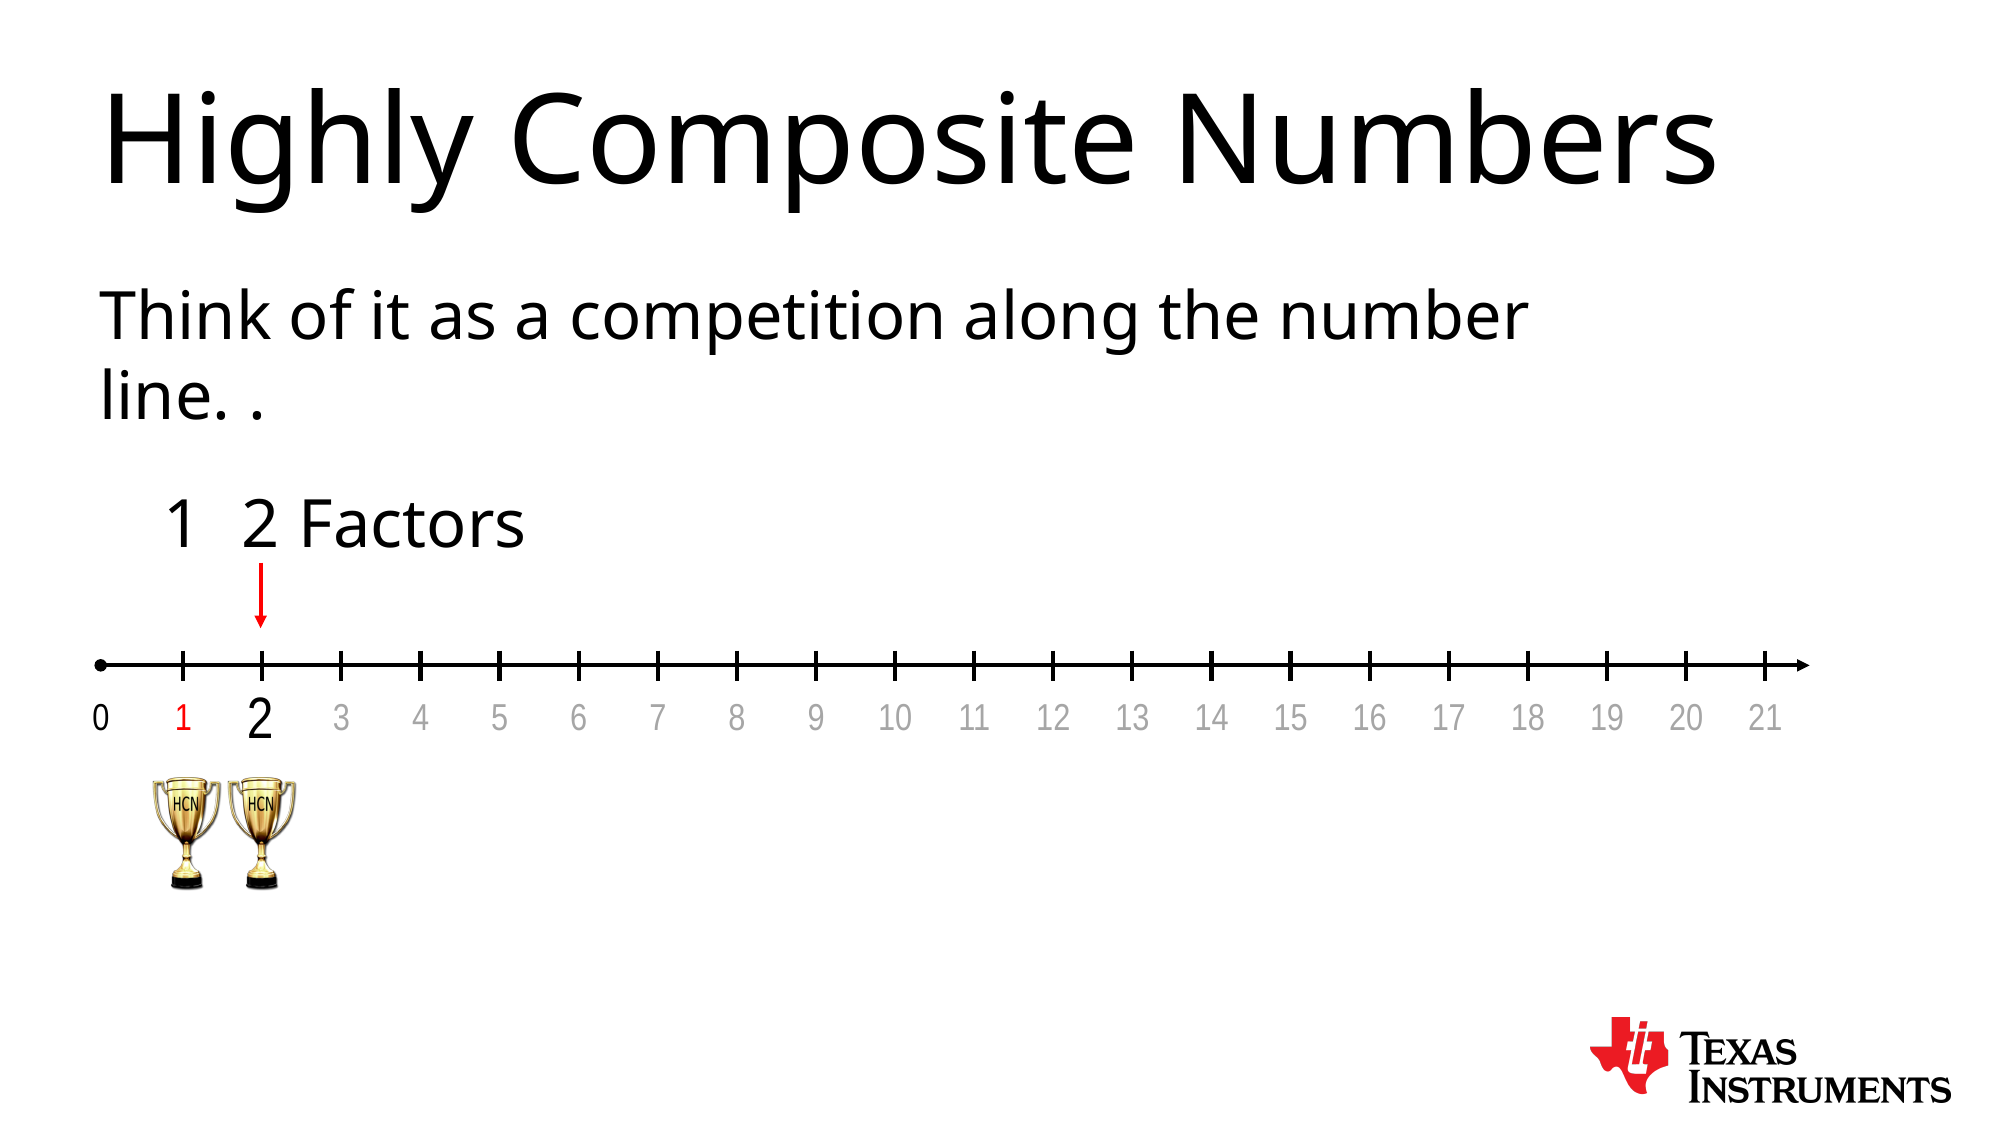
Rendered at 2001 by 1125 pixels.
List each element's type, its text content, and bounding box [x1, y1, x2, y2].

text_box 11 [936, 672, 1012, 759]
text_box 2 [222, 672, 298, 759]
text_box 3 [303, 672, 379, 759]
text_box 13 [1094, 672, 1170, 759]
text_box 2 [226, 473, 284, 569]
text_box 10 [857, 672, 933, 759]
text_box 1 [148, 473, 220, 569]
text_box 14 [1174, 672, 1249, 759]
text_box 15 [1253, 672, 1328, 759]
text_box Highly Composite Numbers [84, 51, 1849, 216]
text_box 9 [778, 672, 854, 759]
text_box 6 [541, 672, 617, 759]
text_box 1 [145, 672, 221, 759]
text_box 18 [1490, 672, 1566, 759]
text_box Factors [284, 473, 559, 569]
text_box 8 [699, 672, 775, 759]
text_box 17 [1411, 672, 1487, 759]
text_box 5 [462, 672, 537, 759]
text_box 20 [1648, 672, 1724, 759]
picture [1590, 1017, 1951, 1103]
text_box 16 [1332, 672, 1407, 759]
text_box 0 [63, 672, 139, 759]
text_box Think of it as a competition along the number line. . [84, 265, 1641, 441]
picture [148, 777, 298, 891]
text_box 21 [1727, 672, 1803, 759]
text_box 4 [383, 672, 458, 759]
text_box 19 [1569, 672, 1645, 759]
text_box 12 [1015, 672, 1091, 759]
text_box 7 [620, 672, 696, 759]
